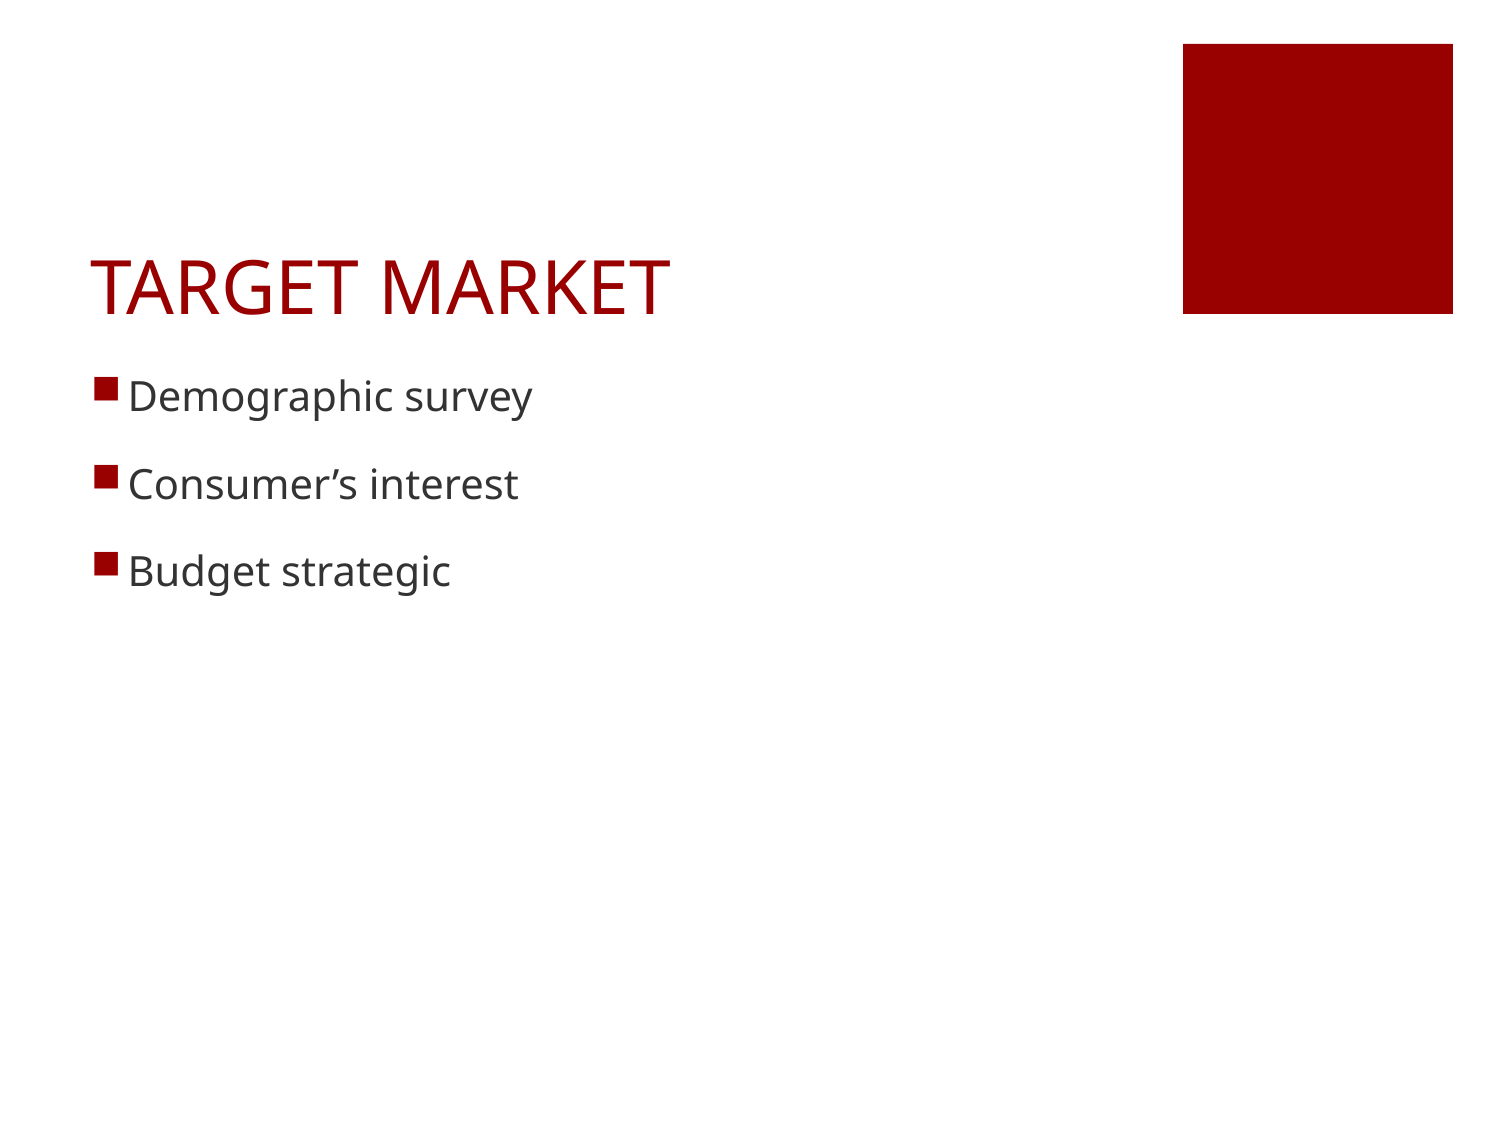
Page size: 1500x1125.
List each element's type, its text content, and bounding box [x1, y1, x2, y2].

title TARGET MARKET [75, 149, 1143, 338]
list Demographic survey Consumer’s interest Budget strategic [75, 362, 1143, 1005]
